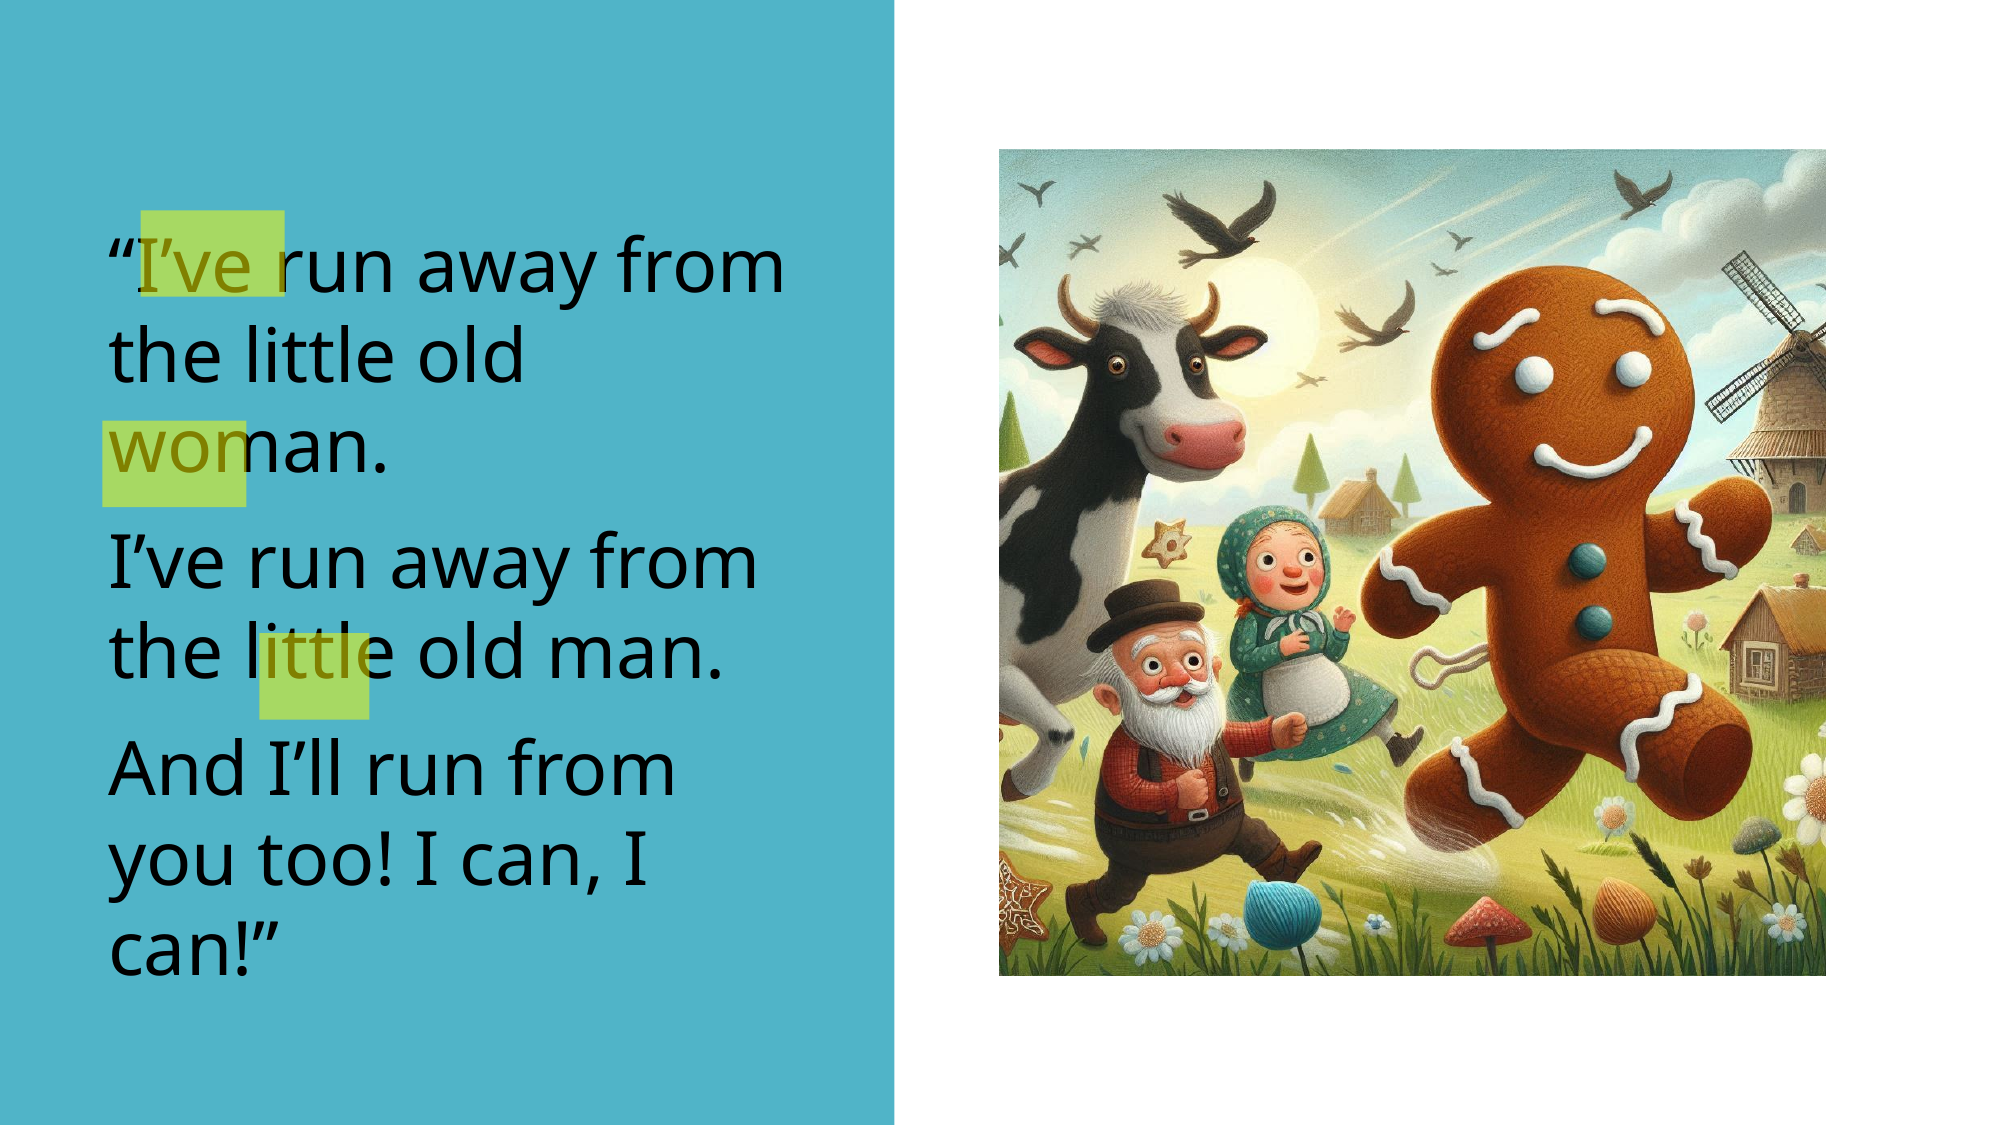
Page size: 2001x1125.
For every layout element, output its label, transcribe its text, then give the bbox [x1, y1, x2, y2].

picture [999, 149, 1826, 976]
text_box “I’ve run away from the little old woman. I’ve run away from the little old man. And I’ll run from you too! I can, I can!” [93, 210, 826, 998]
text_box [893, 0, 2000, 1125]
text_box [0, 0, 893, 1125]
text_box [258, 632, 370, 721]
text_box [101, 420, 247, 508]
text_box [140, 209, 286, 298]
